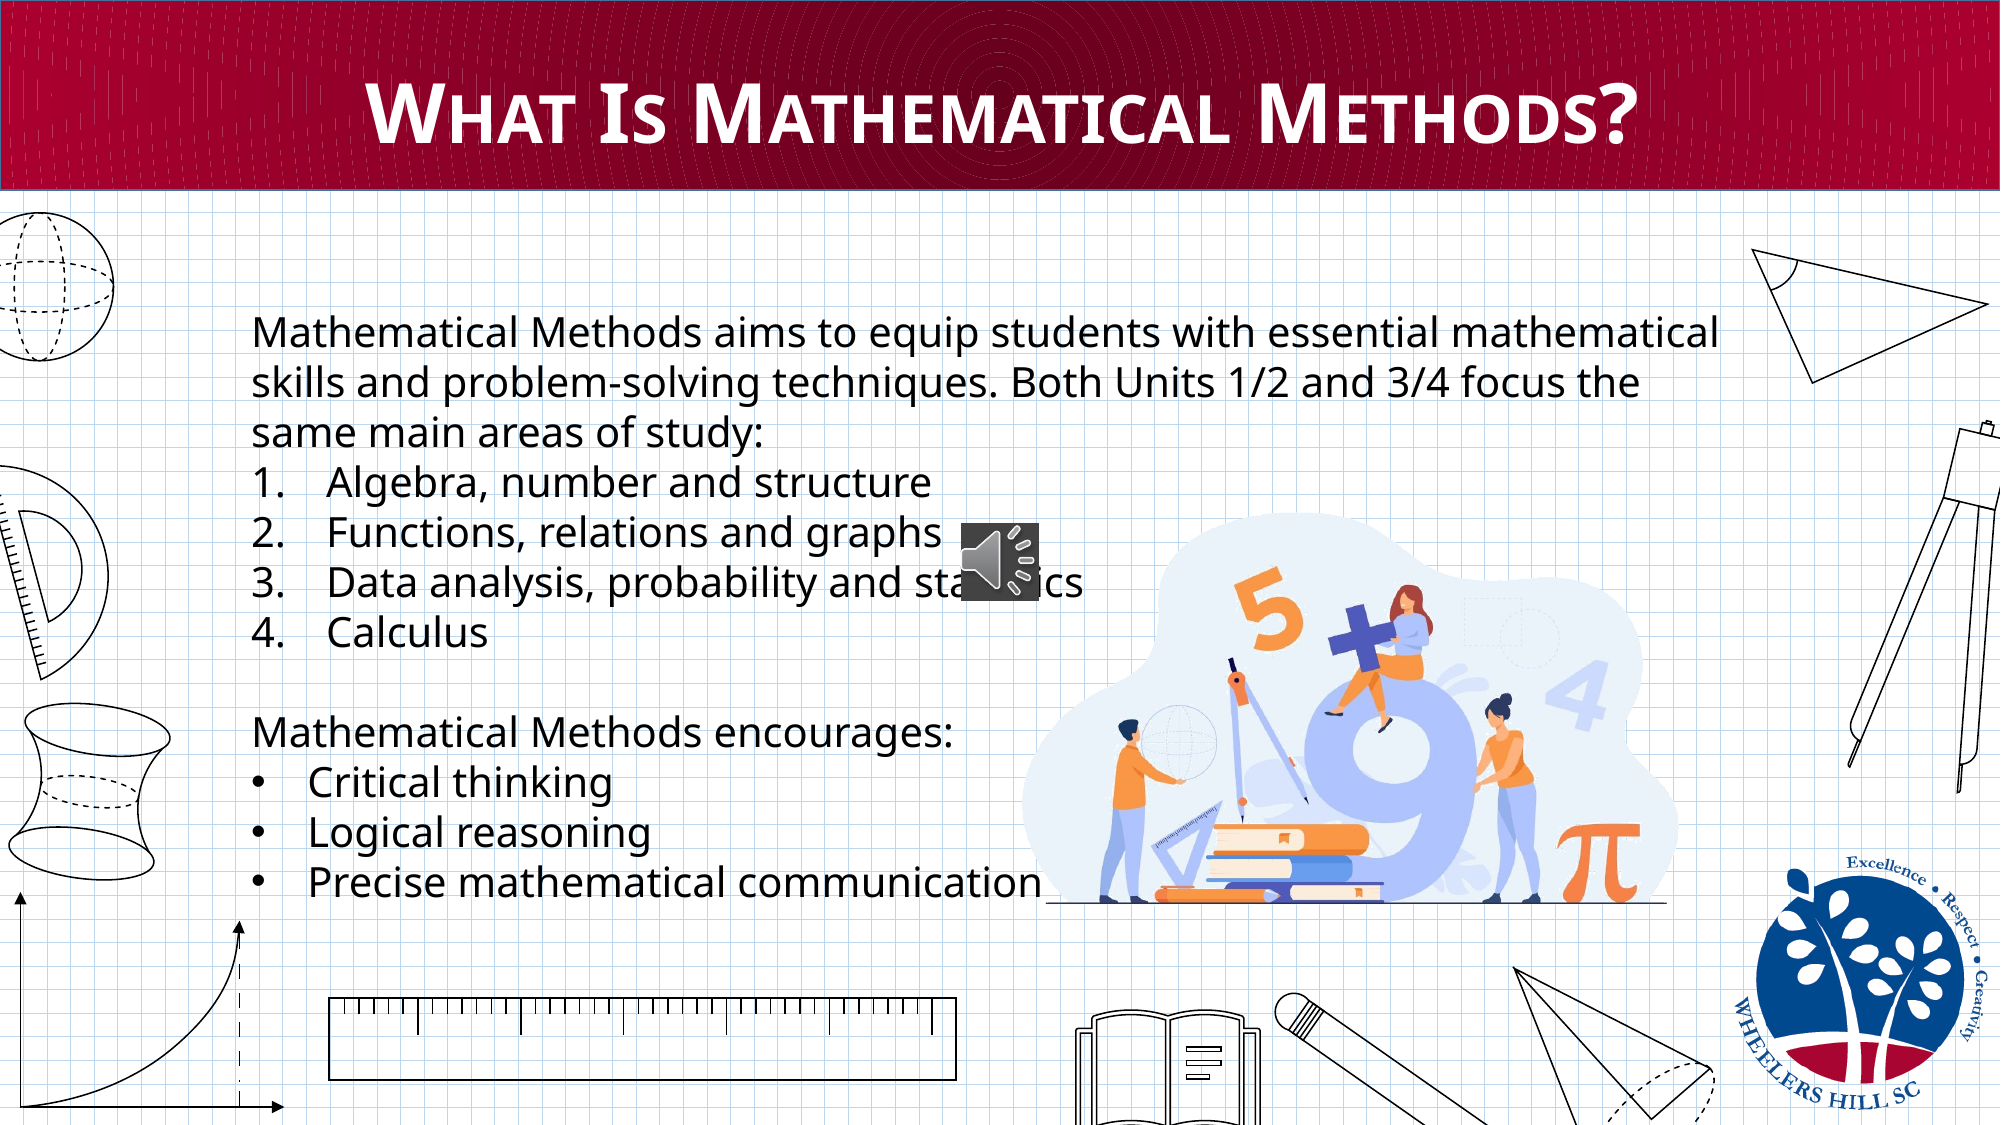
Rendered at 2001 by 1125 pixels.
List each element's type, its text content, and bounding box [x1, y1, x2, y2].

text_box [16, 704, 163, 879]
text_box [1075, 1009, 1261, 1125]
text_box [328, 998, 957, 1080]
picture [959, 463, 2000, 1125]
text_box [1262, 1018, 1542, 1125]
text_box [0, 0, 2000, 191]
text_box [1881, 416, 2000, 785]
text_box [1796, 180, 1944, 373]
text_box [0, 212, 114, 361]
text_box WHAT IS MATHEMATICAL METHODS? [89, 53, 1916, 168]
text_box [0, 512, 169, 609]
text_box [20, 891, 285, 1110]
text_box Mathematical Methods aims to equip students with essential mathematical skills and problem-solving techniques. Both Units 1/2 and 3/4 focus the same main areas of study: Algebra, number and structure Functions, relations and graphs Data analysis, probability and statistics Calculus Mathematical Methods encourages: Critical thinking Logical reasoning Precise mathematical communication [236, 298, 1740, 914]
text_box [1516, 958, 1672, 1125]
